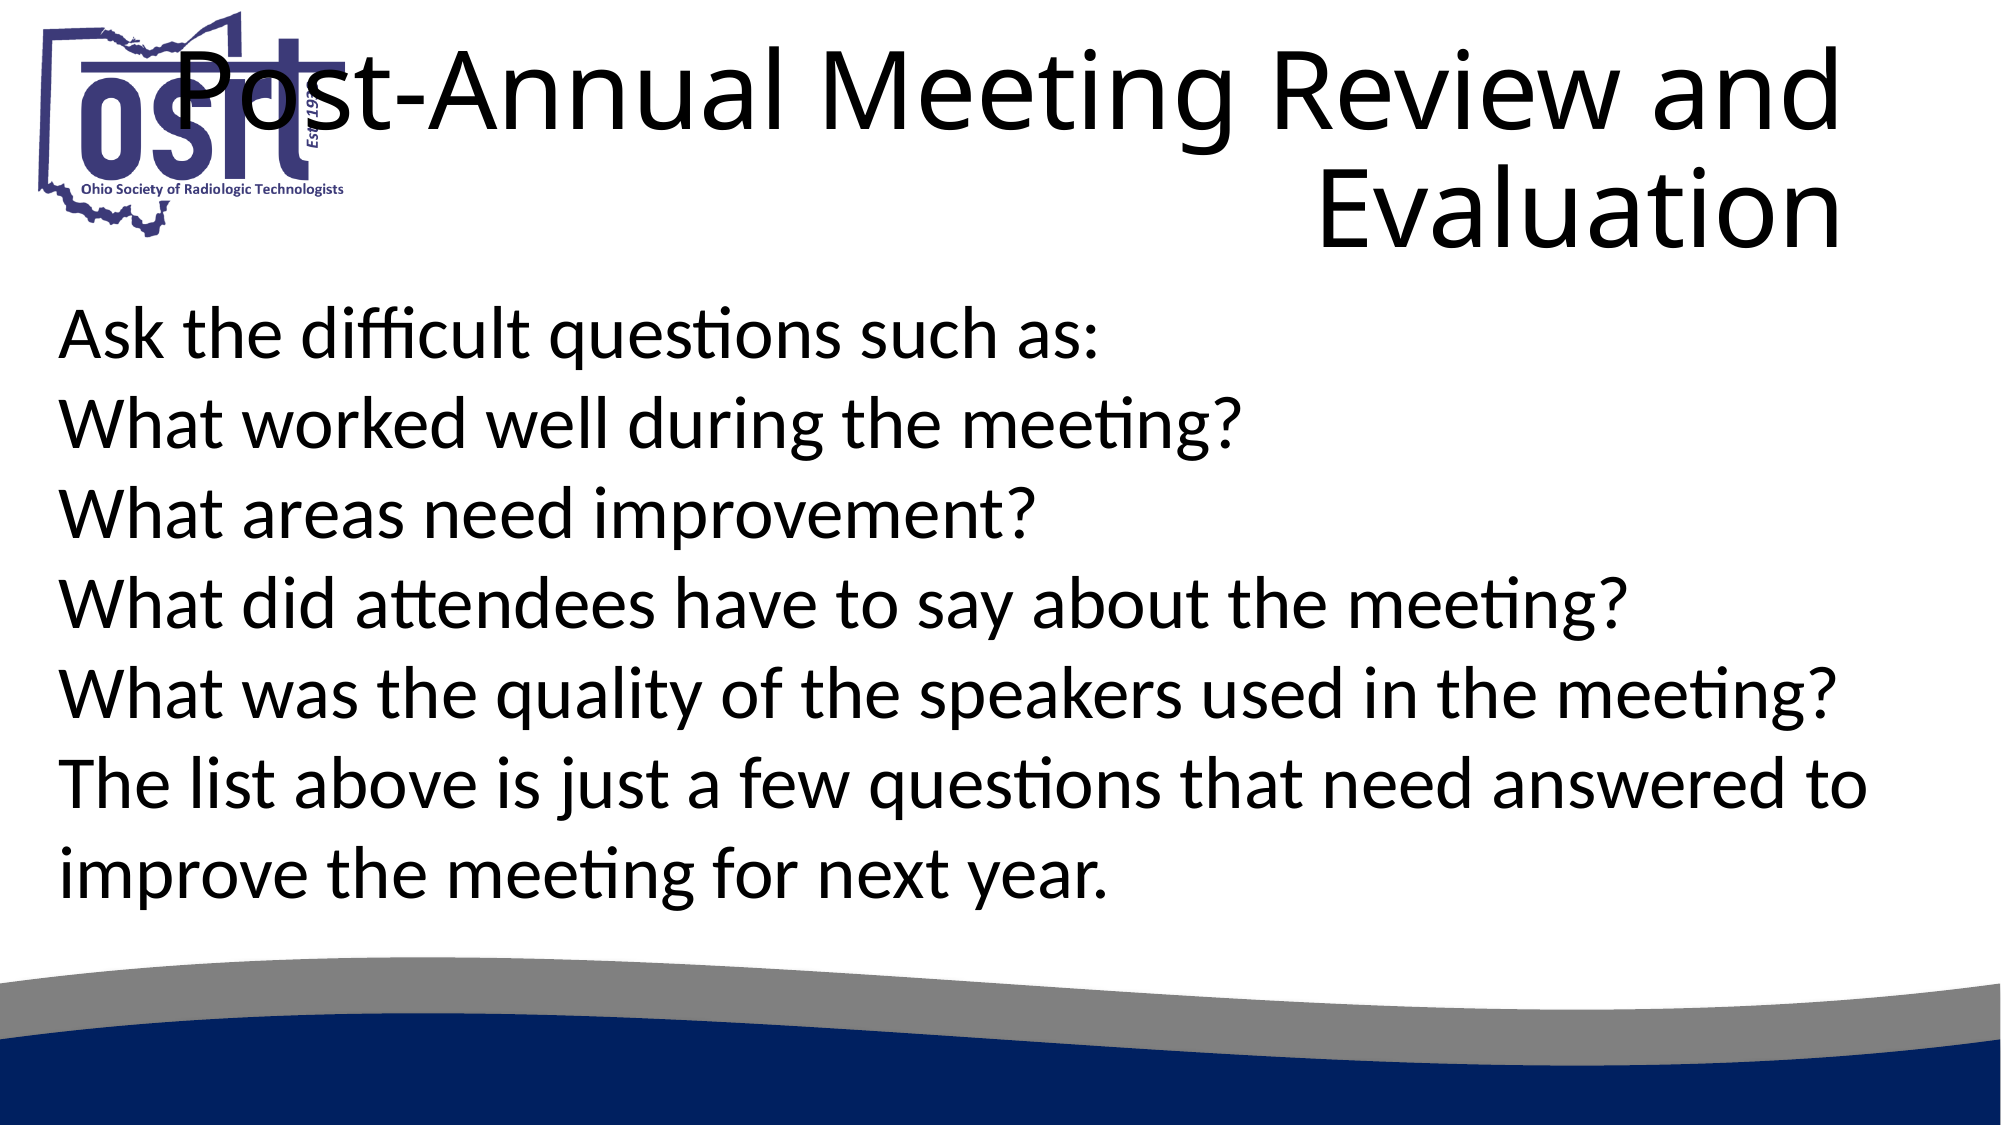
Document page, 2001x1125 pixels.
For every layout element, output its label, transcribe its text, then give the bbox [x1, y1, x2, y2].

title Post-Annual Meeting Review and Evaluation [136, 28, 1862, 276]
text_box Ask the difficult questions such as: What worked well during the meeting? What areas need improvement? What did attendees have to say about the meeting? What was the quality of the speakers used in the meeting? The list above is just a few questions that need answered to improve the meeting for next year. [43, 276, 1897, 1011]
picture [0, 3, 386, 253]
